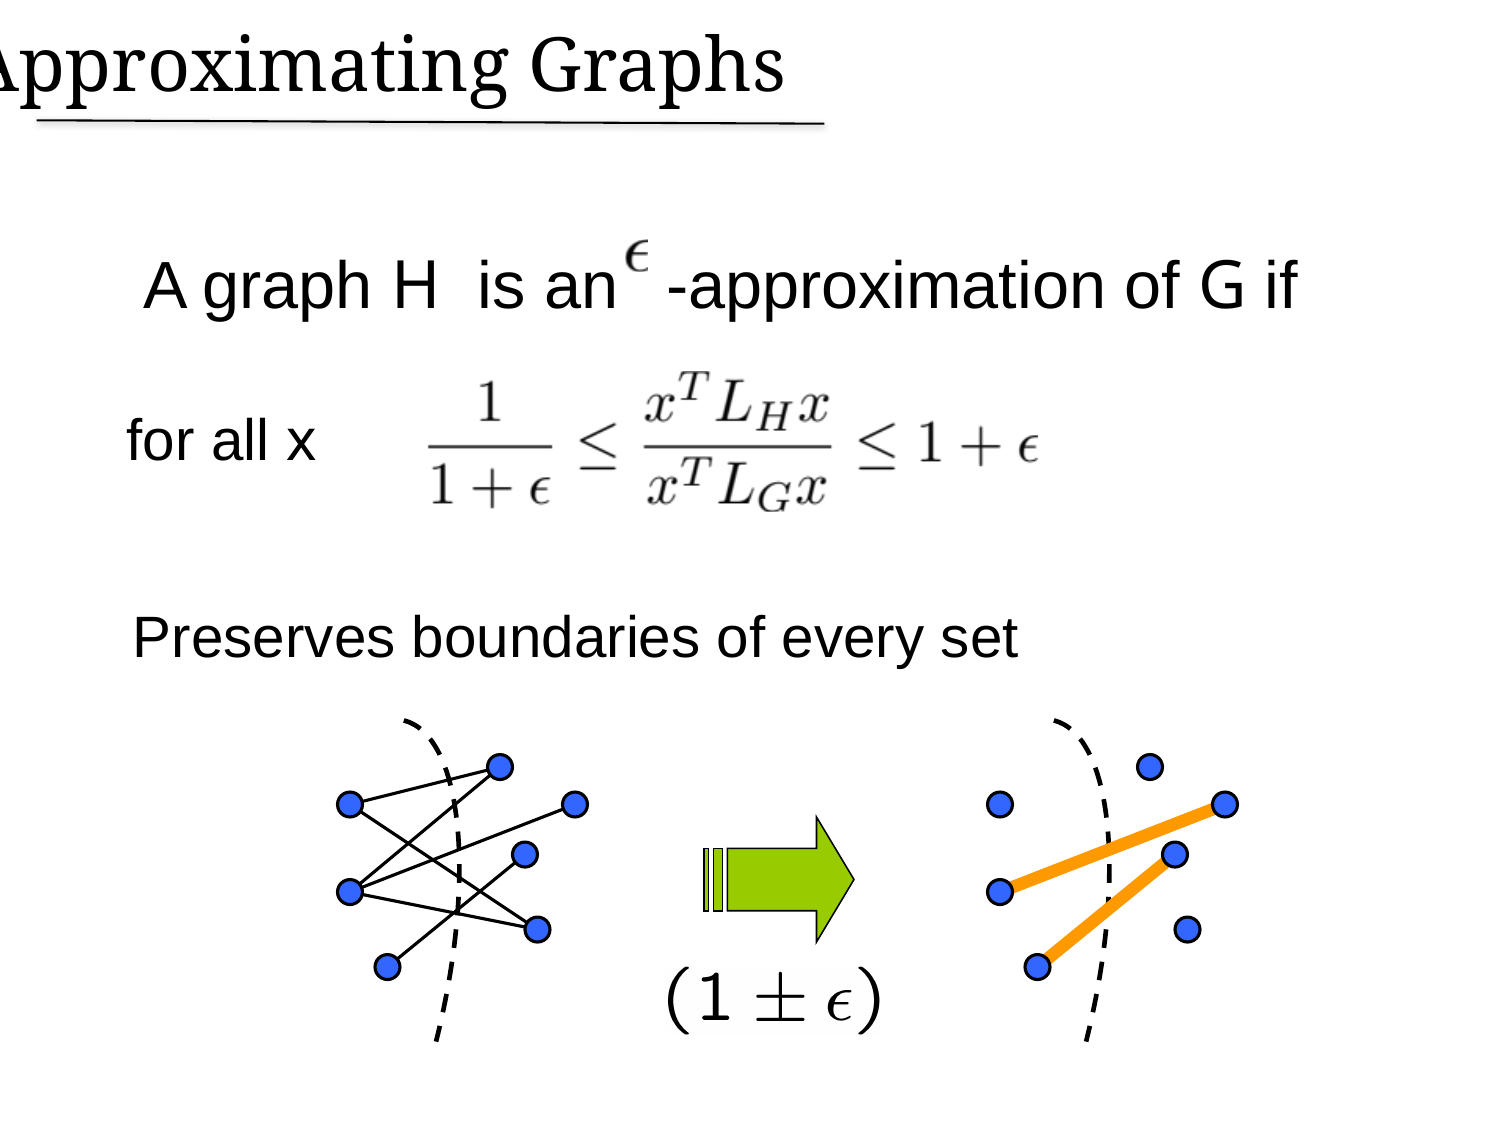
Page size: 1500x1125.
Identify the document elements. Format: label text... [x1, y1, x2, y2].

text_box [20, 8, 825, 124]
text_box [337, 729, 1238, 1043]
text_box Preserves boundaries of every set [118, 591, 1051, 677]
picture [427, 371, 1039, 512]
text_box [111, 200, 1349, 298]
text_box for all x [111, 394, 332, 480]
